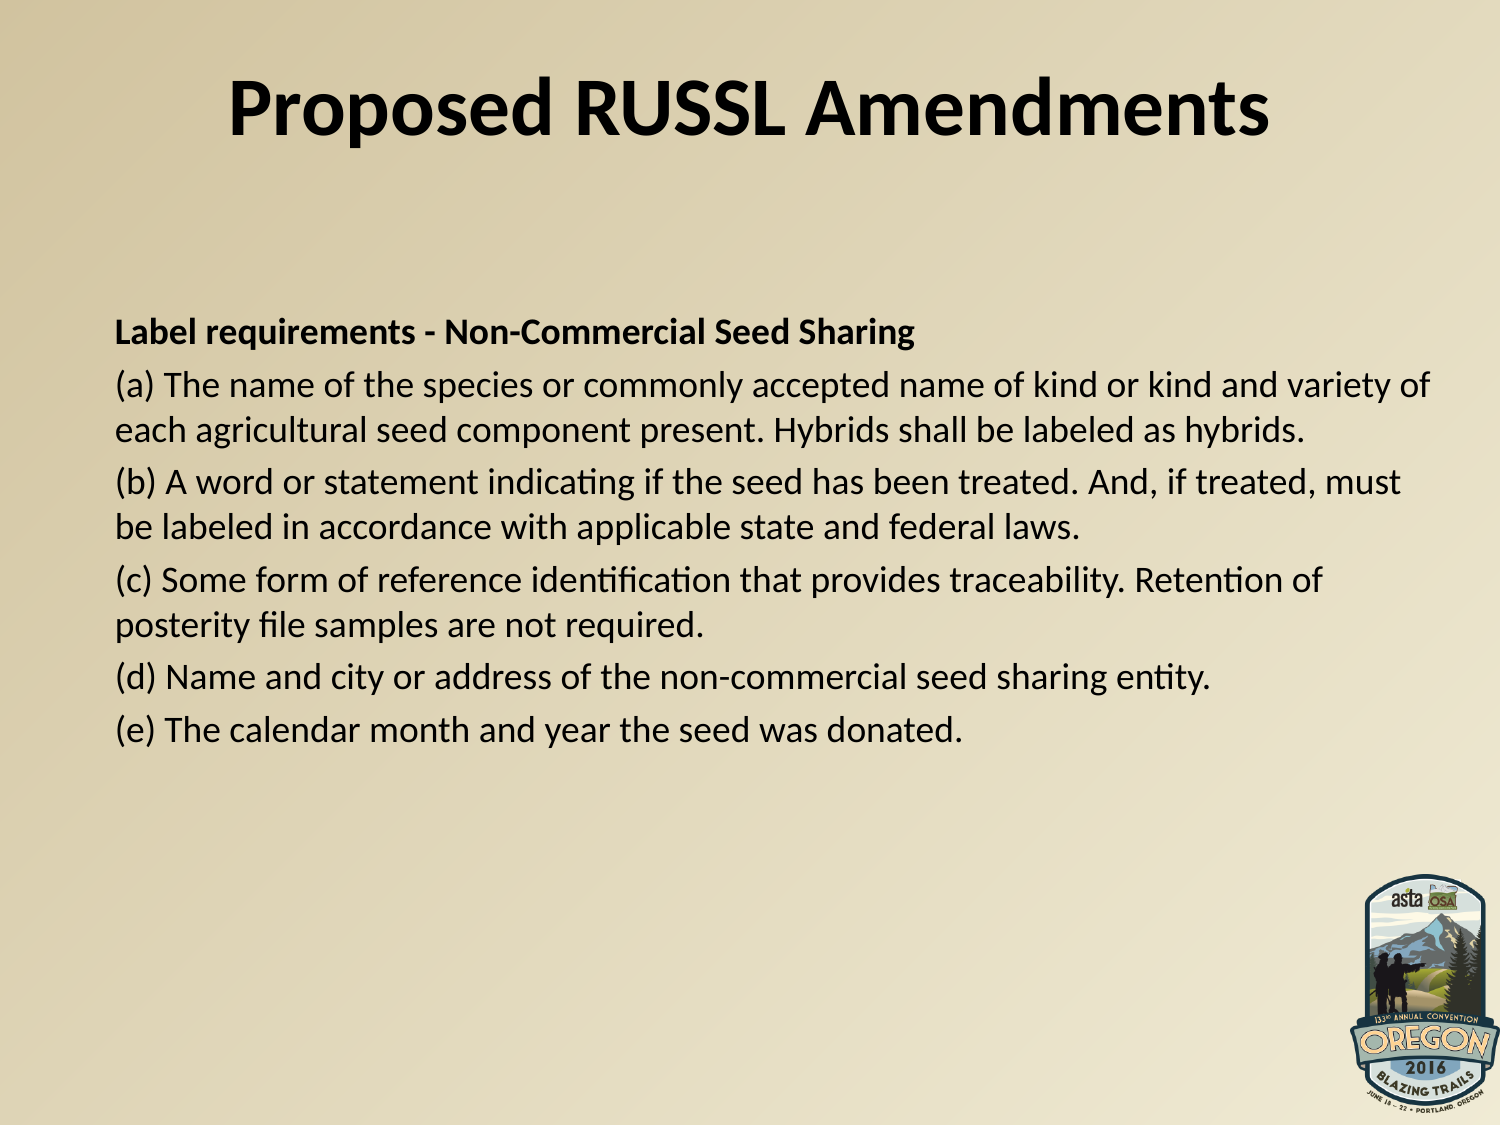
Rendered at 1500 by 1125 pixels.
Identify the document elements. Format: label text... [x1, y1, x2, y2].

picture [1350, 874, 1500, 1113]
list Label requirements - Non-Commercial Seed Sharing (a) The name of the species or commonly accepted name of kind or kind and variety of each agricultural seed component present. Hybrids shall be labeled as hybrids. (b) A word or statement indicating if the seed has been treated. And, if treated, must be labeled in accordance with applicable state and federal laws. (c) Some form of reference identification that provides traceability. Retention of posterity file samples are not required. (d) Name and city or address of the non-commercial seed sharing entity. (e) The calendar month and year the seed was donated. [99, 299, 1463, 863]
title Proposed RUSSL Amendments [75, 45, 1425, 233]
